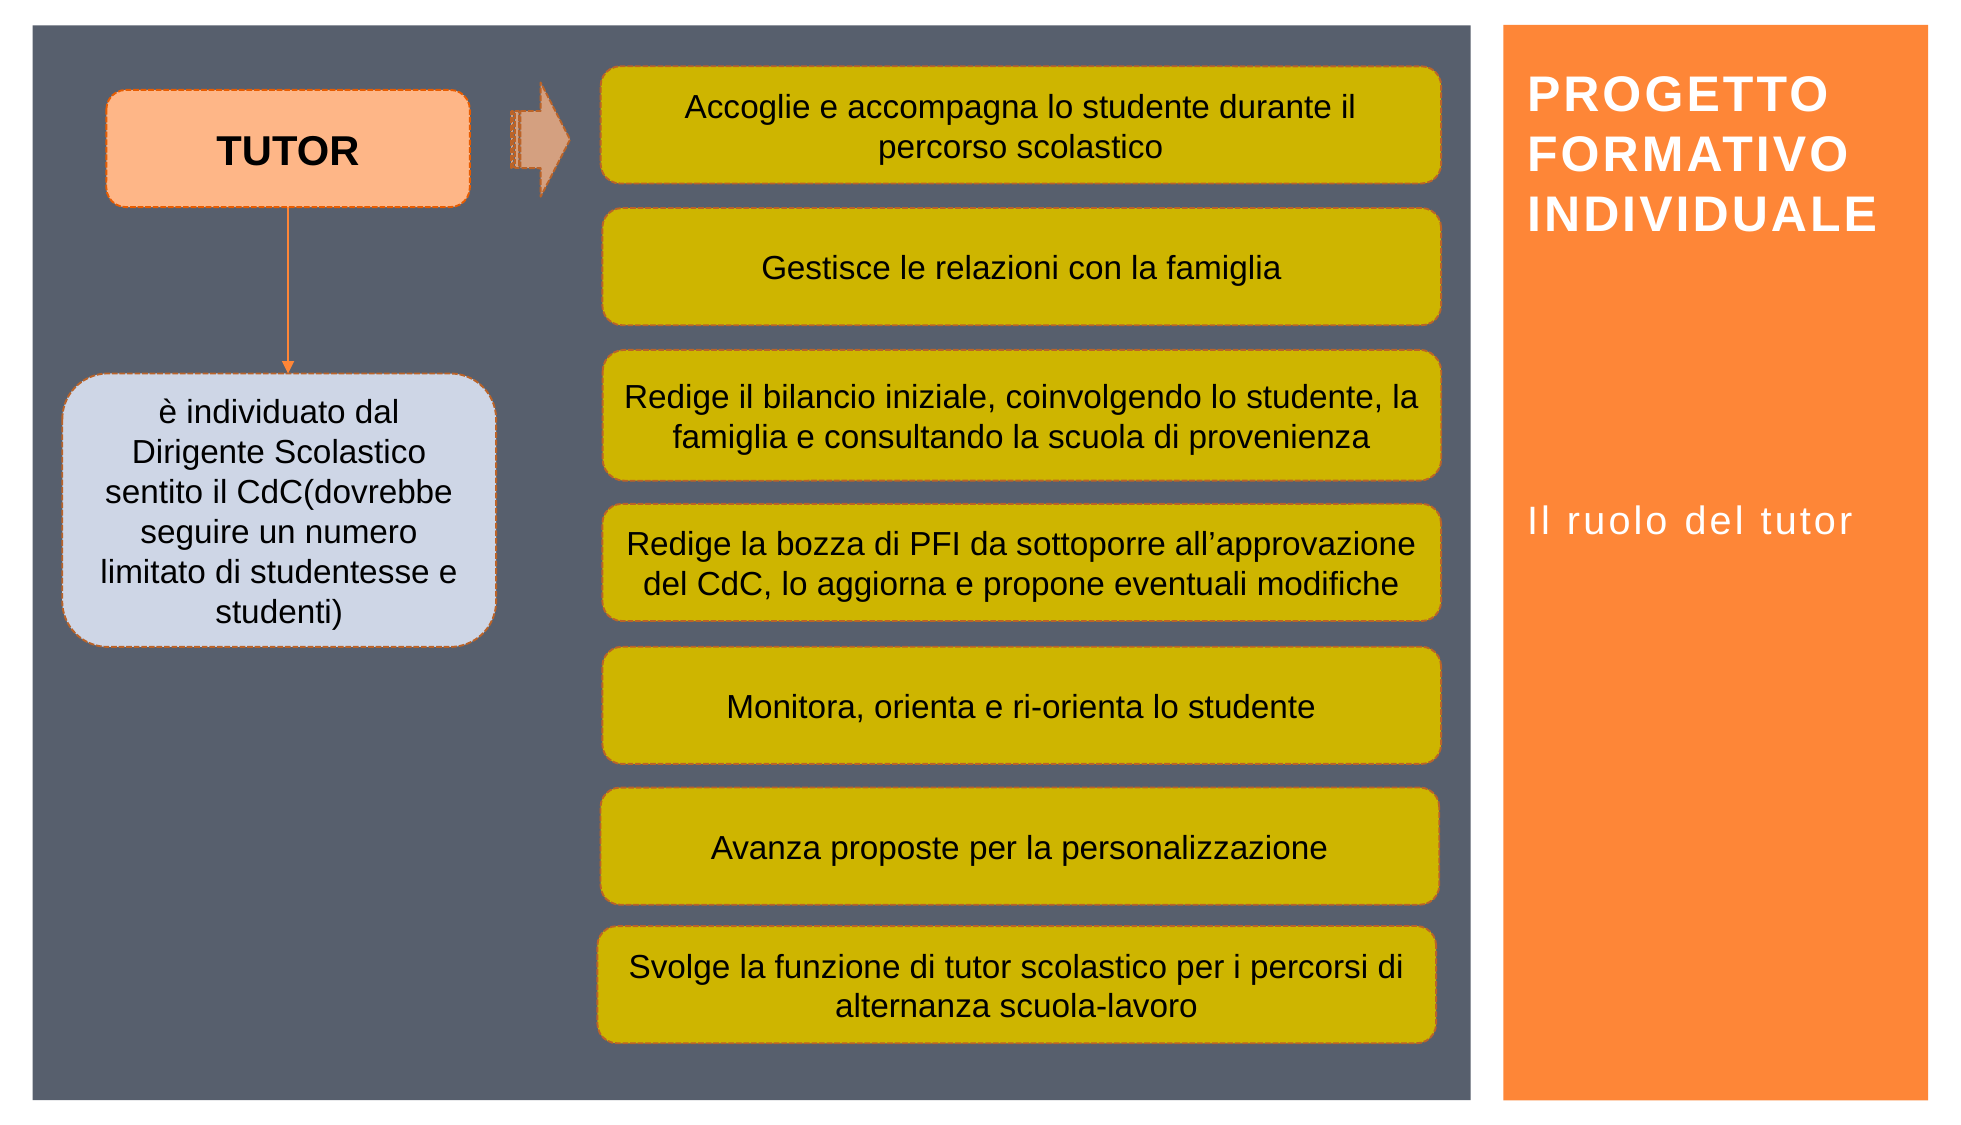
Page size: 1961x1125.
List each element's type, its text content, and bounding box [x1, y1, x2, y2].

subtitle Il ruolo del tutor [1512, 368, 1937, 669]
text_box Monitora, orienta e ri-orienta lo studente [601, 645, 1443, 765]
title Progetto formativo individuale [1512, 30, 1961, 331]
text_box Gestisce le relazioni con la famiglia [601, 207, 1443, 327]
text_box è individuato dal Dirigente Scolastico sentito il CdC(dovrebbe seguire un numero limitato di studentesse e studenti) [61, 372, 498, 648]
text_box Svolge la funzione di tutor scolastico per i percorsi di alternanza scuola-lavoro [596, 925, 1438, 1045]
text_box Accoglie e accompagna lo studente durante il percorso scolastico [599, 65, 1443, 185]
text_box Avanza proposte per la personalizzazione [599, 786, 1441, 906]
text_box Redige il bilancio iniziale, coinvolgendo lo studente, la famiglia e consultando la scuola di provenienza [601, 348, 1443, 482]
text_box Redige la bozza di PFI da sottoporre all’approvazione del CdC, lo aggiorna e propone eventuali modifiche [601, 502, 1443, 622]
text_box TUTOR [105, 88, 471, 209]
text_box [510, 81, 571, 198]
